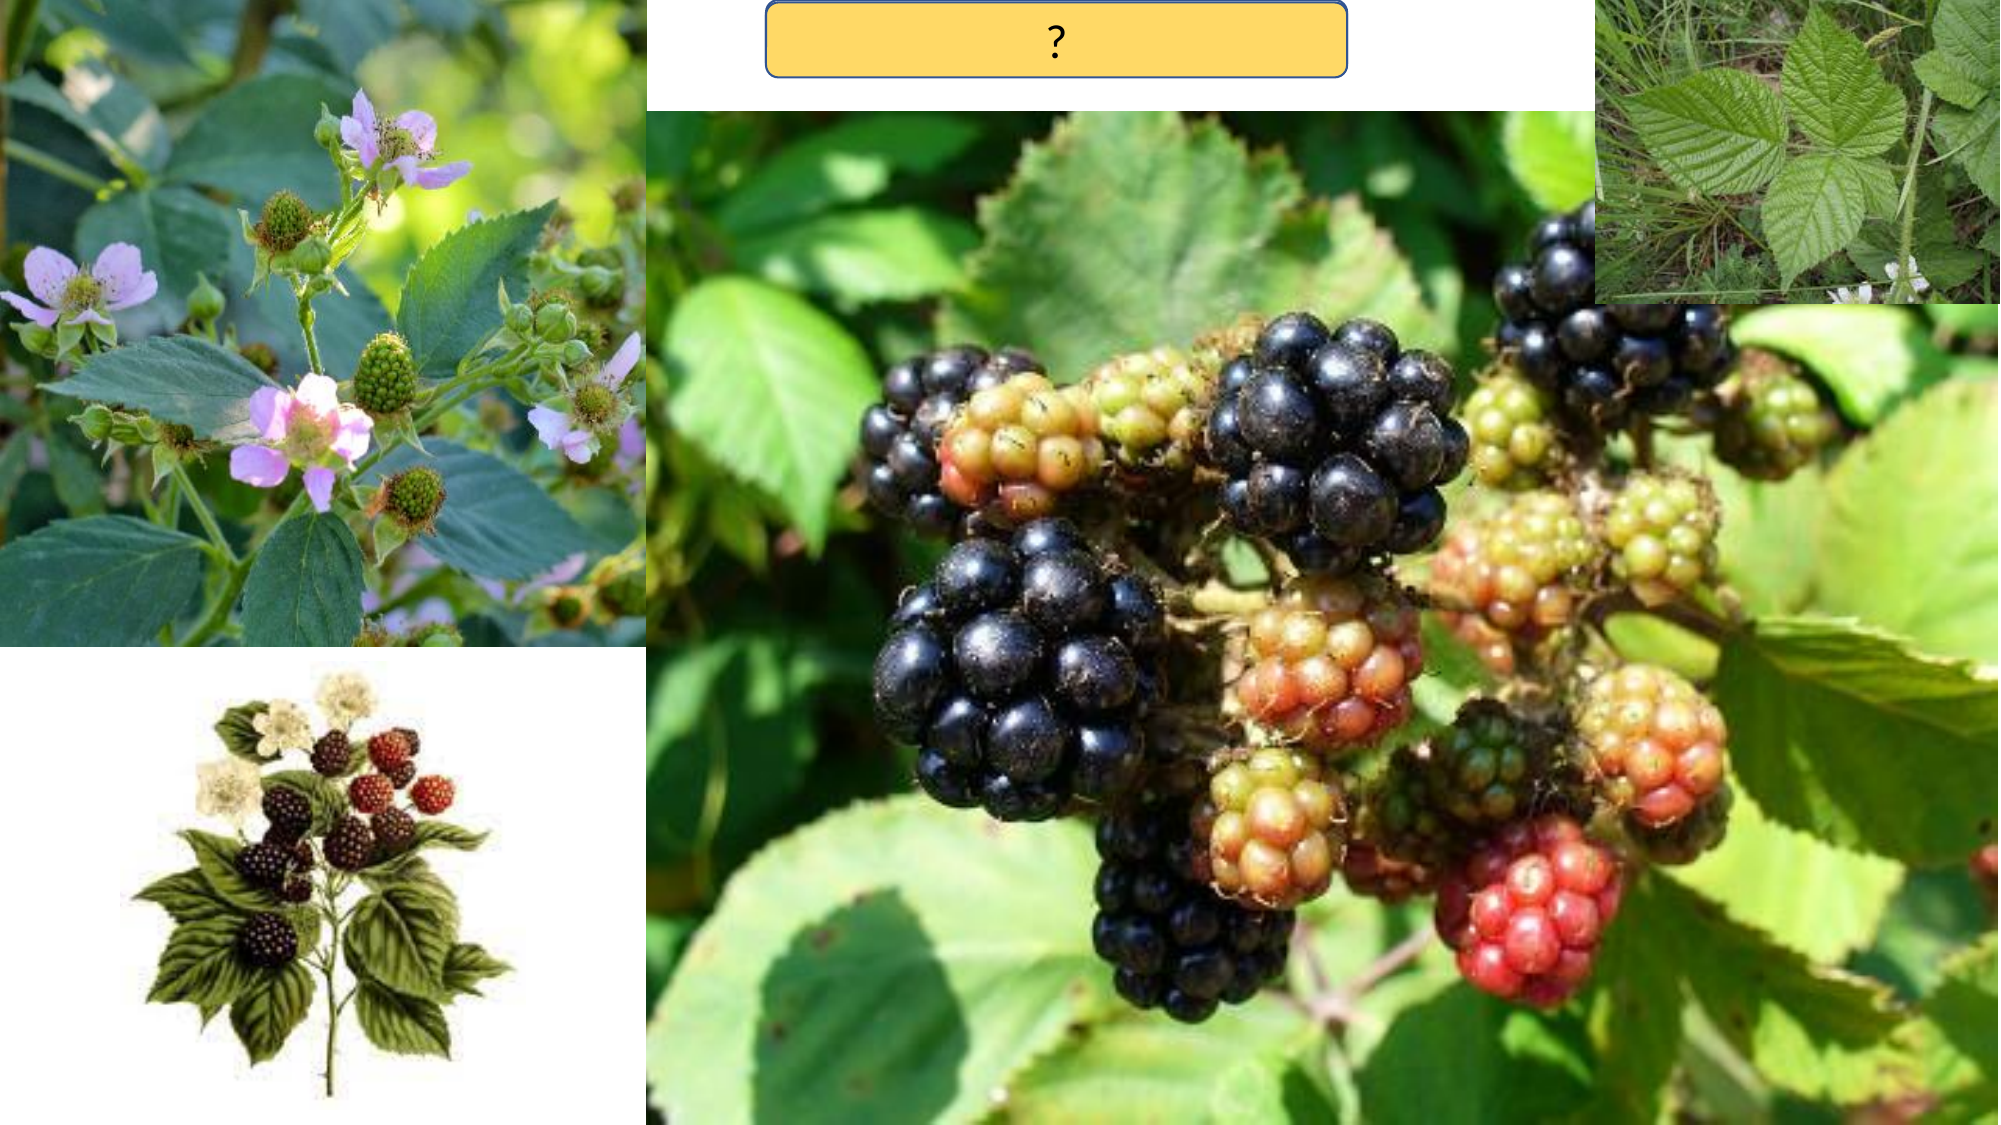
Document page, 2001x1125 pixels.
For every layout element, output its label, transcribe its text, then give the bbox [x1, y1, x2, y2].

picture [120, 661, 526, 1110]
text_box OSTRUŽINÍK KŘOVITÝ [765, 0, 1348, 9]
picture [0, 0, 2000, 1125]
text_box ? [764, 1, 1349, 79]
